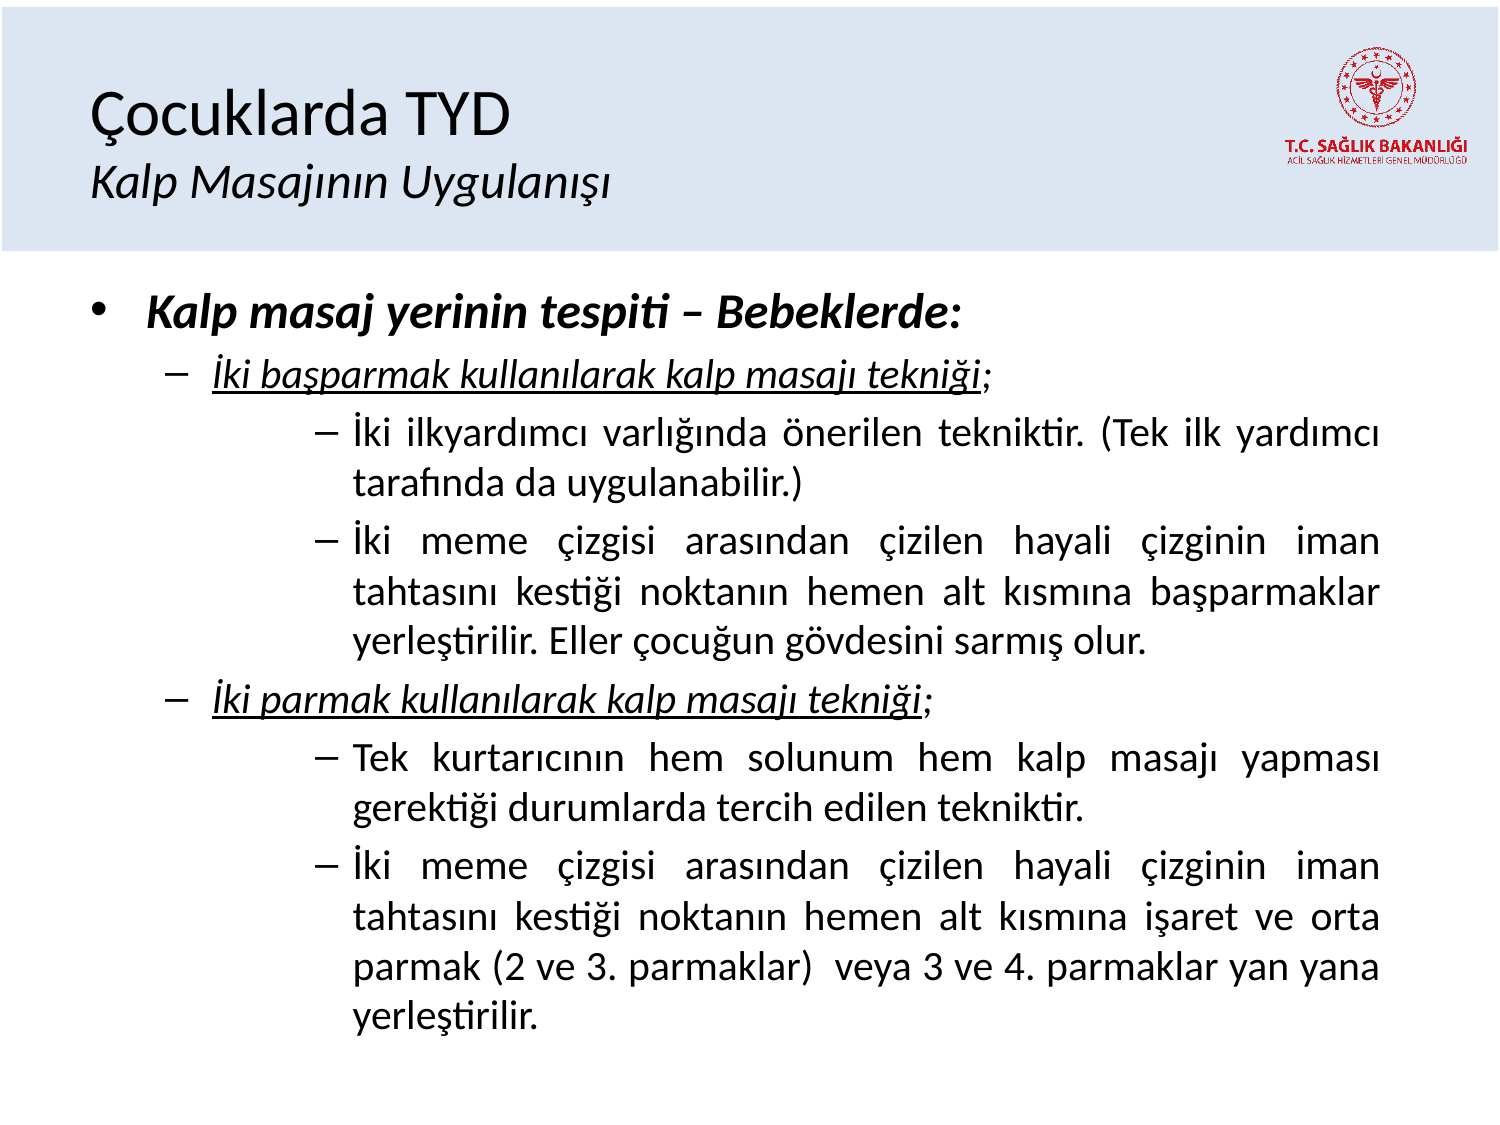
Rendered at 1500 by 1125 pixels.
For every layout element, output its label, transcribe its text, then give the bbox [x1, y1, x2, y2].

text_box Kalp masaj yerinin tespiti – Bebeklerde: İki başparmak kullanılarak kalp masajı tekniği; İki ilkyardımcı varlığında önerilen tekniktir. (Tek ilk yardımcı tarafında da uygulanabilir.) İki meme çizgisi arasından çizilen hayali çizginin iman tahtasını kestiği noktanın hemen alt kısmına başparmaklar yerleştirilir. Eller çocuğun gövdesini sarmış olur. İki parmak kullanılarak kalp masajı tekniği; Tek kurtarıcının hem solunum hem kalp masajı yapması gerektiği durumlarda tercih edilen tekniktir. İki meme çizgisi arasından çizilen hayali çizginin iman tahtasını kestiği noktanın hemen alt kısmına işaret ve orta parmak (2 ve 3. parmaklar) veya 3 ve 4. parmaklar yan yana yerleştirilir. [74, 270, 1397, 979]
text_box [0, 5, 1500, 253]
picture [1285, 47, 1467, 166]
title Çocuklarda TYD Kalp Masajının Uygulanışı [75, 45, 1317, 233]
